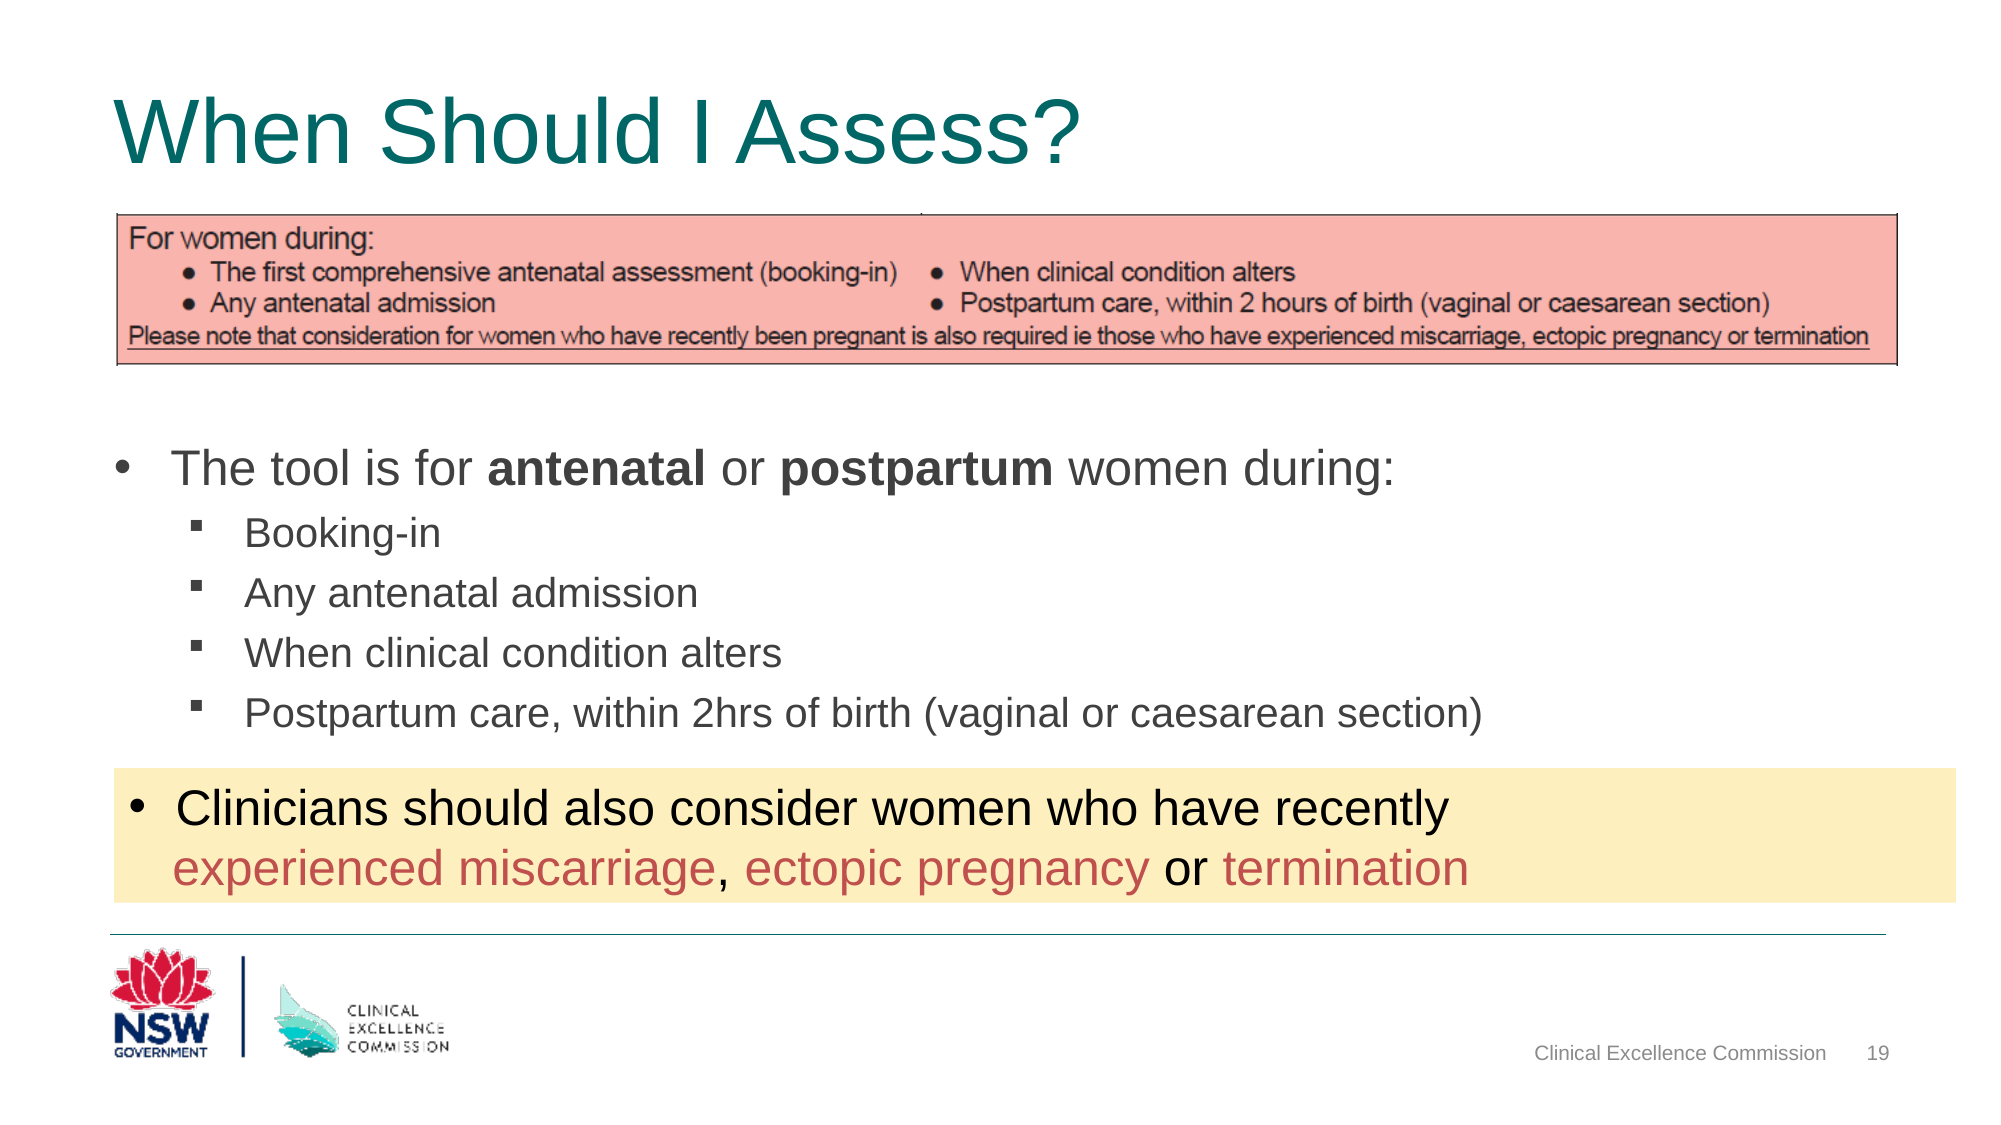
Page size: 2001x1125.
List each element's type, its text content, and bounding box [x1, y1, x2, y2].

title When Should I Assess? [114, 84, 1886, 194]
picture [109, 947, 450, 1059]
text_box Clinicians should also consider women who have recently experienced miscarriage, ectopic pregnancy or termination [114, 768, 1956, 903]
picture [113, 213, 1898, 366]
footer Clinical Excellence Commission [1151, 1004, 1827, 1065]
list The tool is for antenatal or postpartum women during: Booking-in Any antenatal admission When clinical condition alters Postpartum care, within 2hrs of birth (vaginal or caesarean section) [114, 423, 1502, 768]
slide_number 19 [1827, 1004, 1890, 1065]
